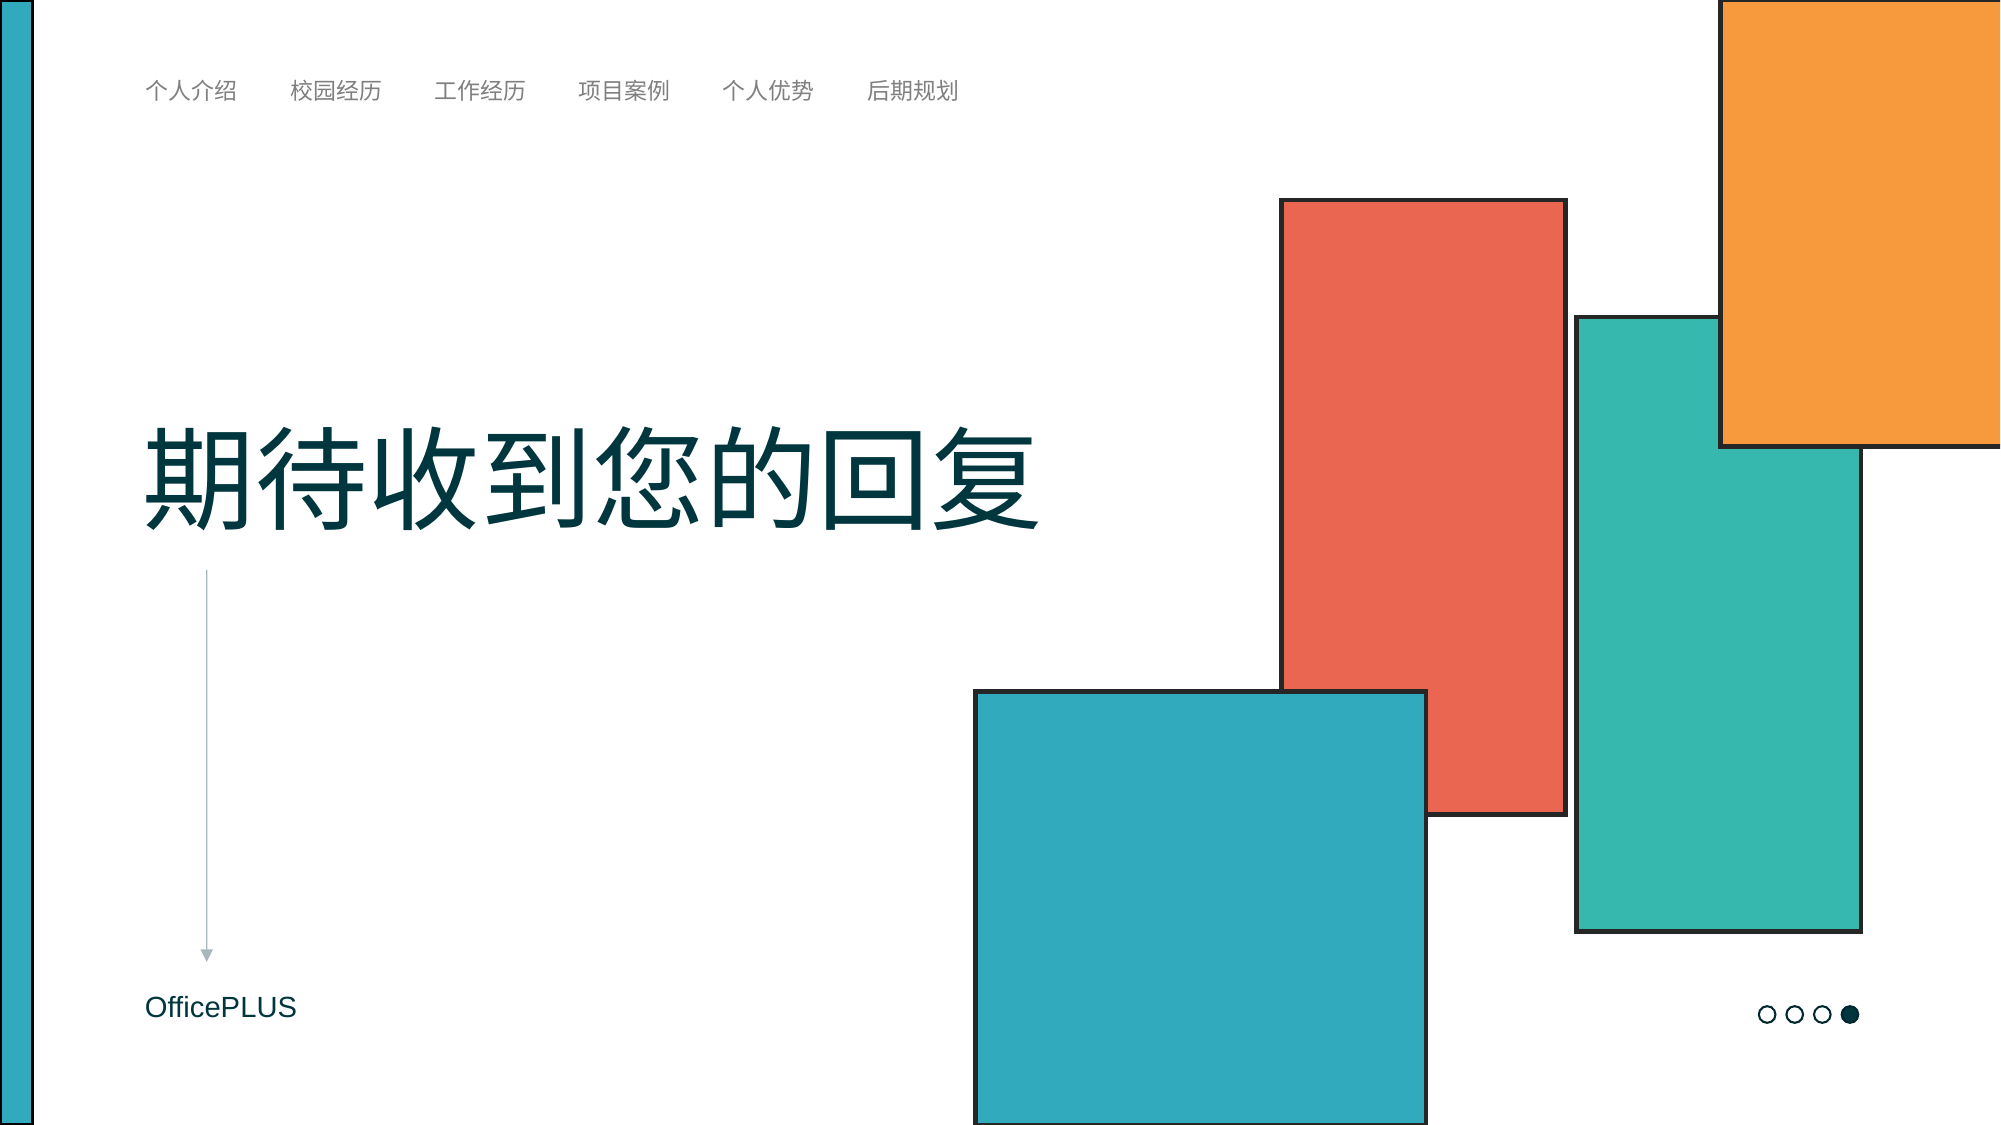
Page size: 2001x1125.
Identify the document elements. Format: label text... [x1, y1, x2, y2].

text_box 校园经历 [275, 68, 399, 112]
text_box 期待收到您的回复 [127, 401, 1068, 554]
text_box 工作经历 [419, 68, 543, 112]
text_box 个人介绍 [131, 68, 254, 112]
text_box 个人优势 [708, 68, 831, 112]
text_box 项目案例 [563, 68, 687, 112]
text_box OfficePLUS [130, 981, 314, 1032]
text_box 后期规划 [852, 68, 976, 112]
